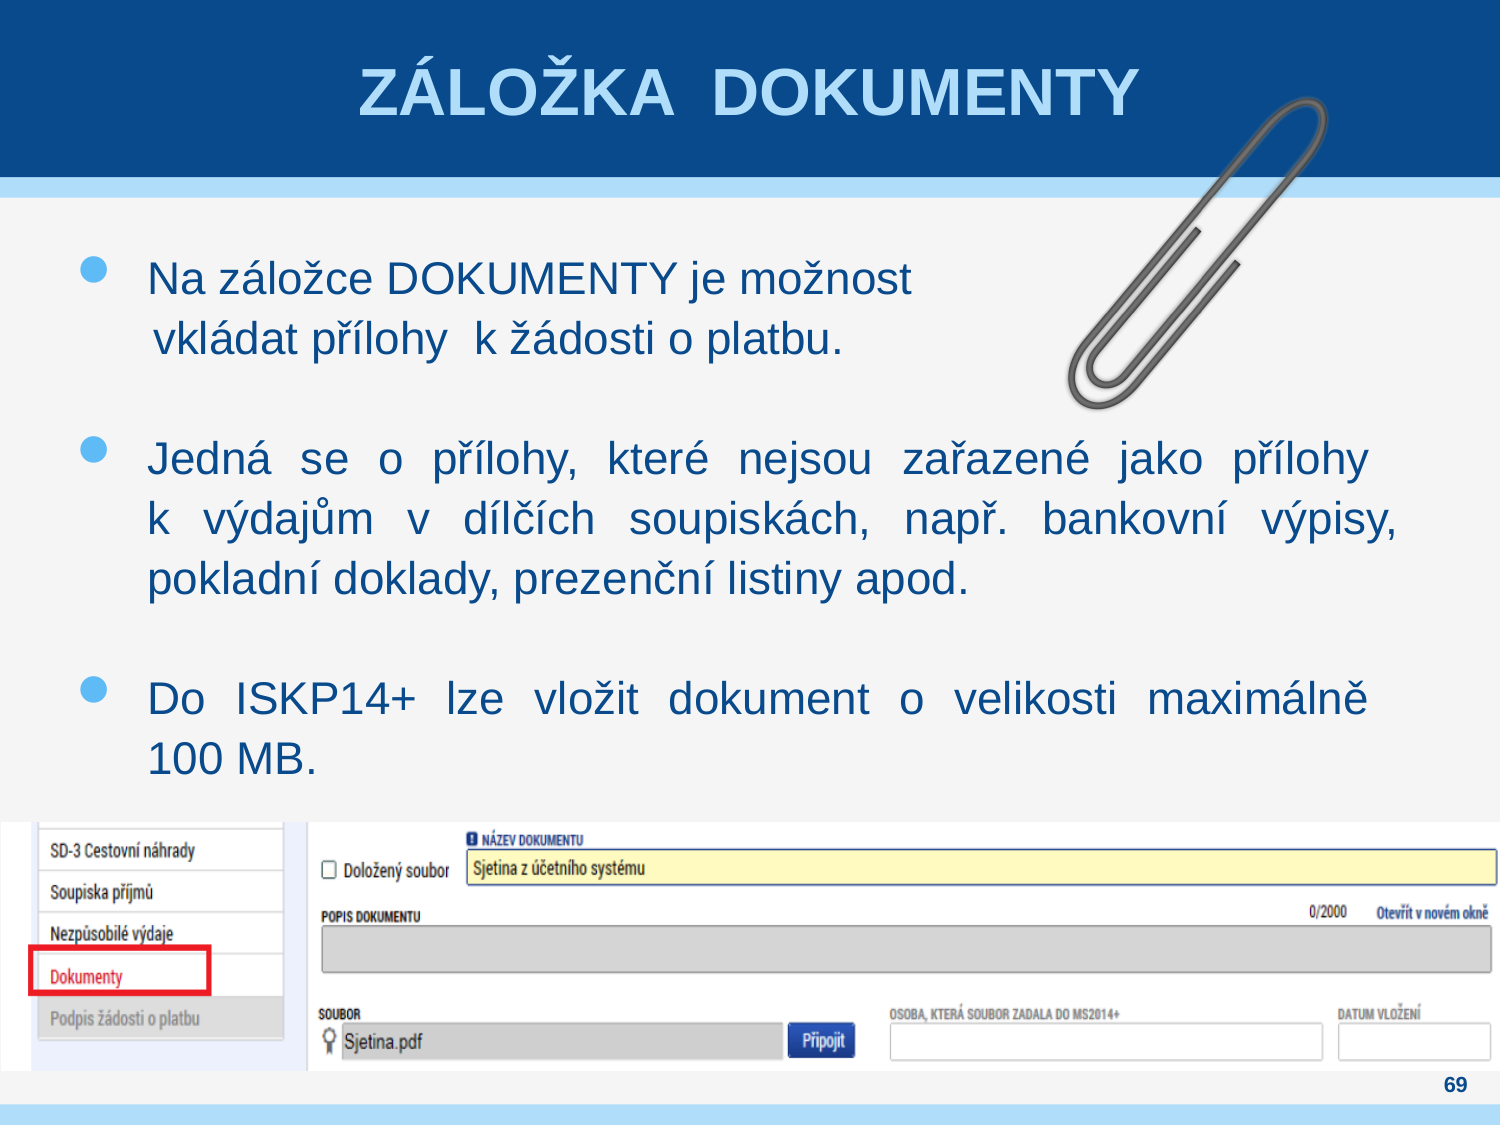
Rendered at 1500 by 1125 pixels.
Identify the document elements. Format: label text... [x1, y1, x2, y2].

picture [1, 822, 1500, 1071]
picture [1003, 79, 1399, 430]
list Na záložce DOKUMENTY je možnost vkládat přílohy k žádosti o platbu. Jedná se o přílohy, které nejsou zařazené jako přílohy k výdajům v dílčích soupiskách, např. bankovní výpisy, pokladní doklady, prezenční listiny apod. Do ISKP14+ lze vložit dokument o velikosti maximálně 100 MB. [76, 243, 1400, 820]
slide_number 69 [1417, 1079, 1495, 1099]
title záložka Dokumenty [59, 0, 1441, 178]
